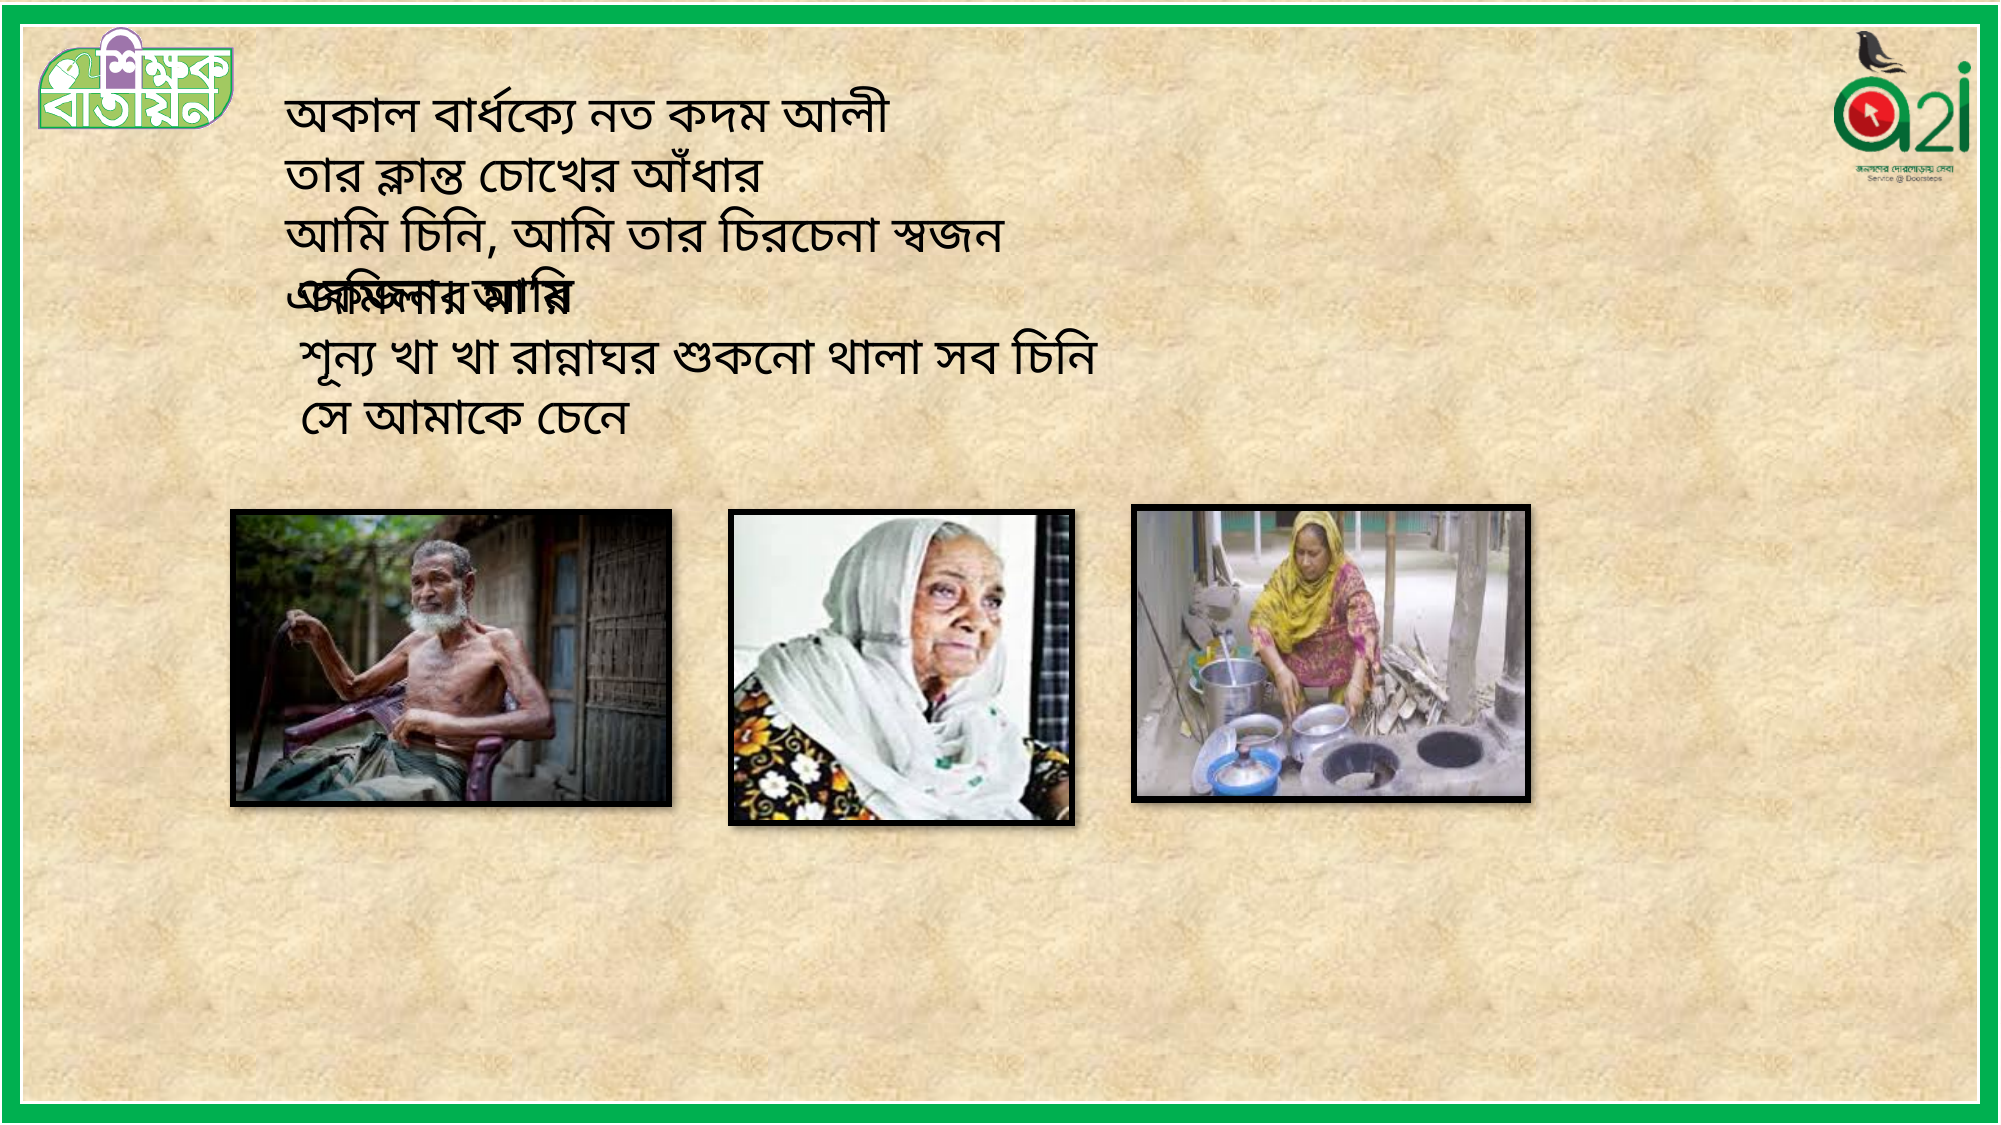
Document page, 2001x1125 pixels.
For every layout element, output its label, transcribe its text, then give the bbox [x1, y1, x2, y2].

text_box জমিলার মা’র শূন্য খা খা রান্নাঘর শুকনো থালা সব চিনি সে আমাকে চেনে [285, 257, 1118, 452]
picture [0, 0, 2001, 1125]
picture [23, 21, 1977, 1101]
text_box অকাল বার্ধক্যে নত কদম আলী তার ক্লান্ত চোখের আঁধার আমি চিনি, আমি তার চিরচেনা স্বজন একজন। আমি [271, 75, 1104, 391]
text_box [0, 2, 2000, 1125]
